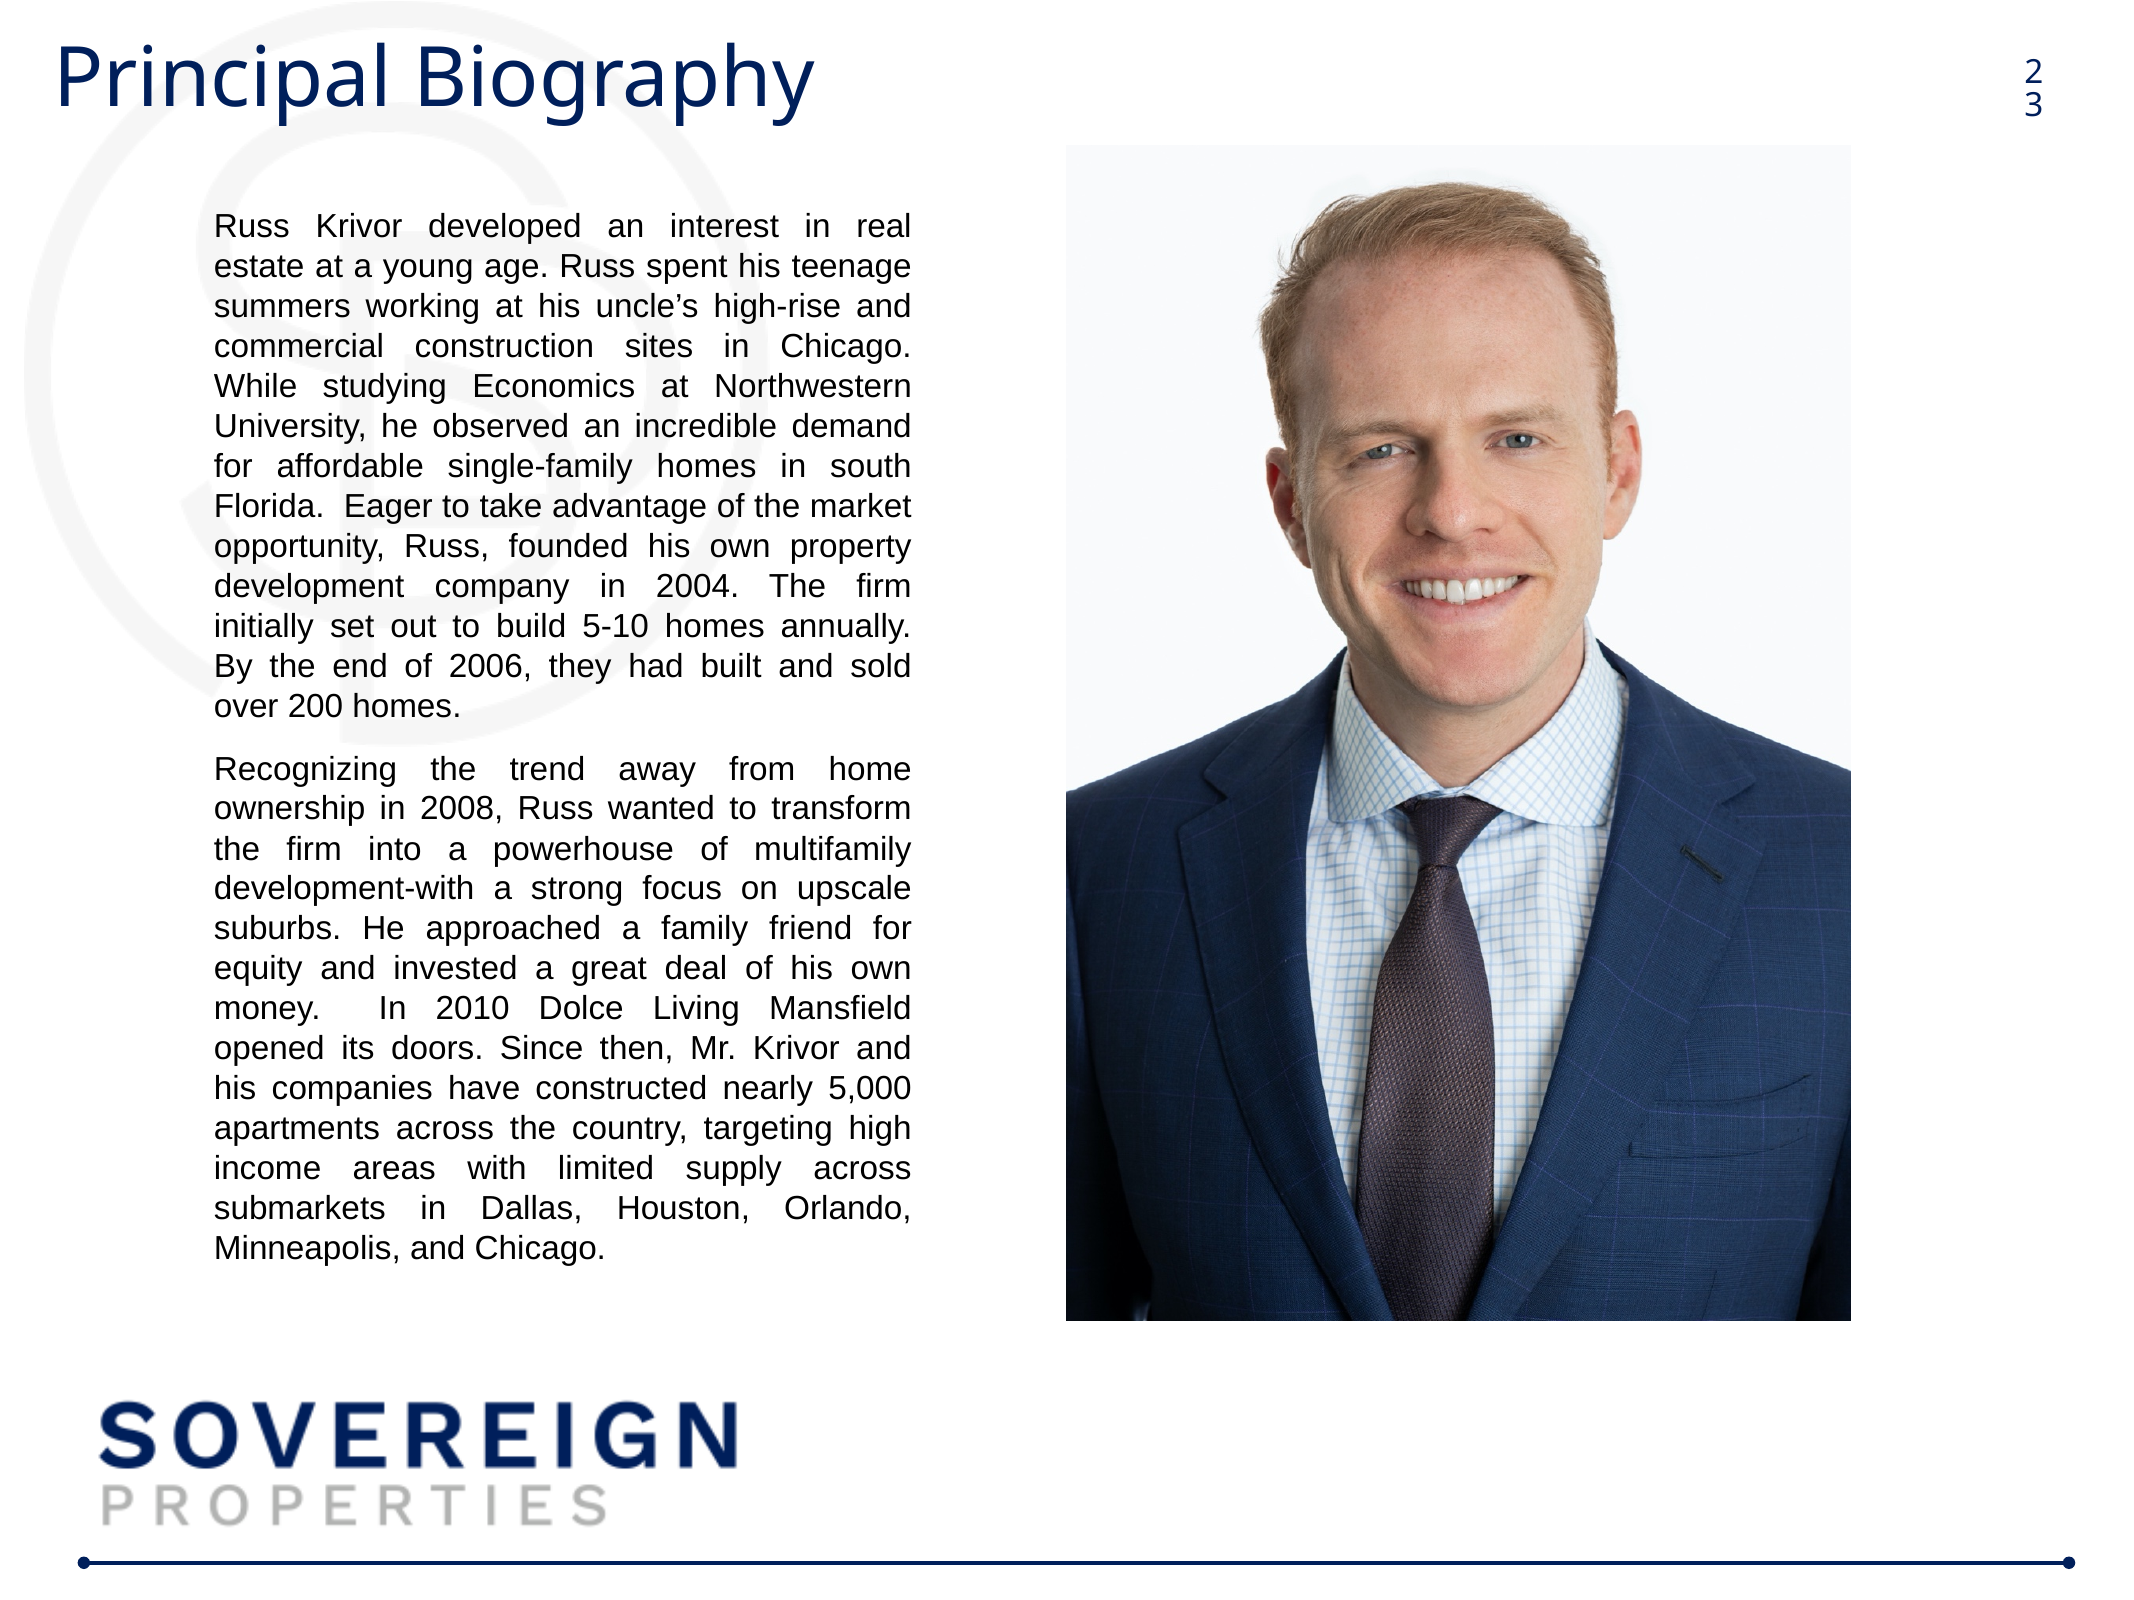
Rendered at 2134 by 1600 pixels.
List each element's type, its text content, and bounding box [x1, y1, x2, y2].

title Principal Biography [44, 14, 1867, 168]
picture [1066, 145, 1851, 1321]
picture [0, 1324, 1448, 1600]
text_box Recognizing the trend away from home ownership in 2008, Russ wanted to transform the firm into a powerhouse of multifamily development-with a strong focus on upscale suburbs. He approached a family friend for equity and invested a great deal of his own money. In 2010 Dolce Living Mansfield opened its doors. Since then, Mr. Krivor and his companies have constructed nearly 5,000 apartments across the country, targeting high income areas with limited supply across submarkets in Dallas, Houston, Orlando, Minneapolis, and Chicago. [199, 731, 928, 1313]
slide_number 23 [2015, 41, 2070, 100]
text_box Russ Krivor developed an interest in real estate at a young age. Russ spent his teenage summers working at his uncle’s high-rise and commercial construction sites in Chicago. While studying Economics at Northwestern University, he observed an incredible demand for affordable single-family homes in south Florida. Eager to take advantage of the market opportunity, Russ, founded his own property development company in 2004. The firm initially set out to build 5-10 homes annually. By the end of 2006, they had built and sold over 200 homes. [199, 197, 928, 731]
